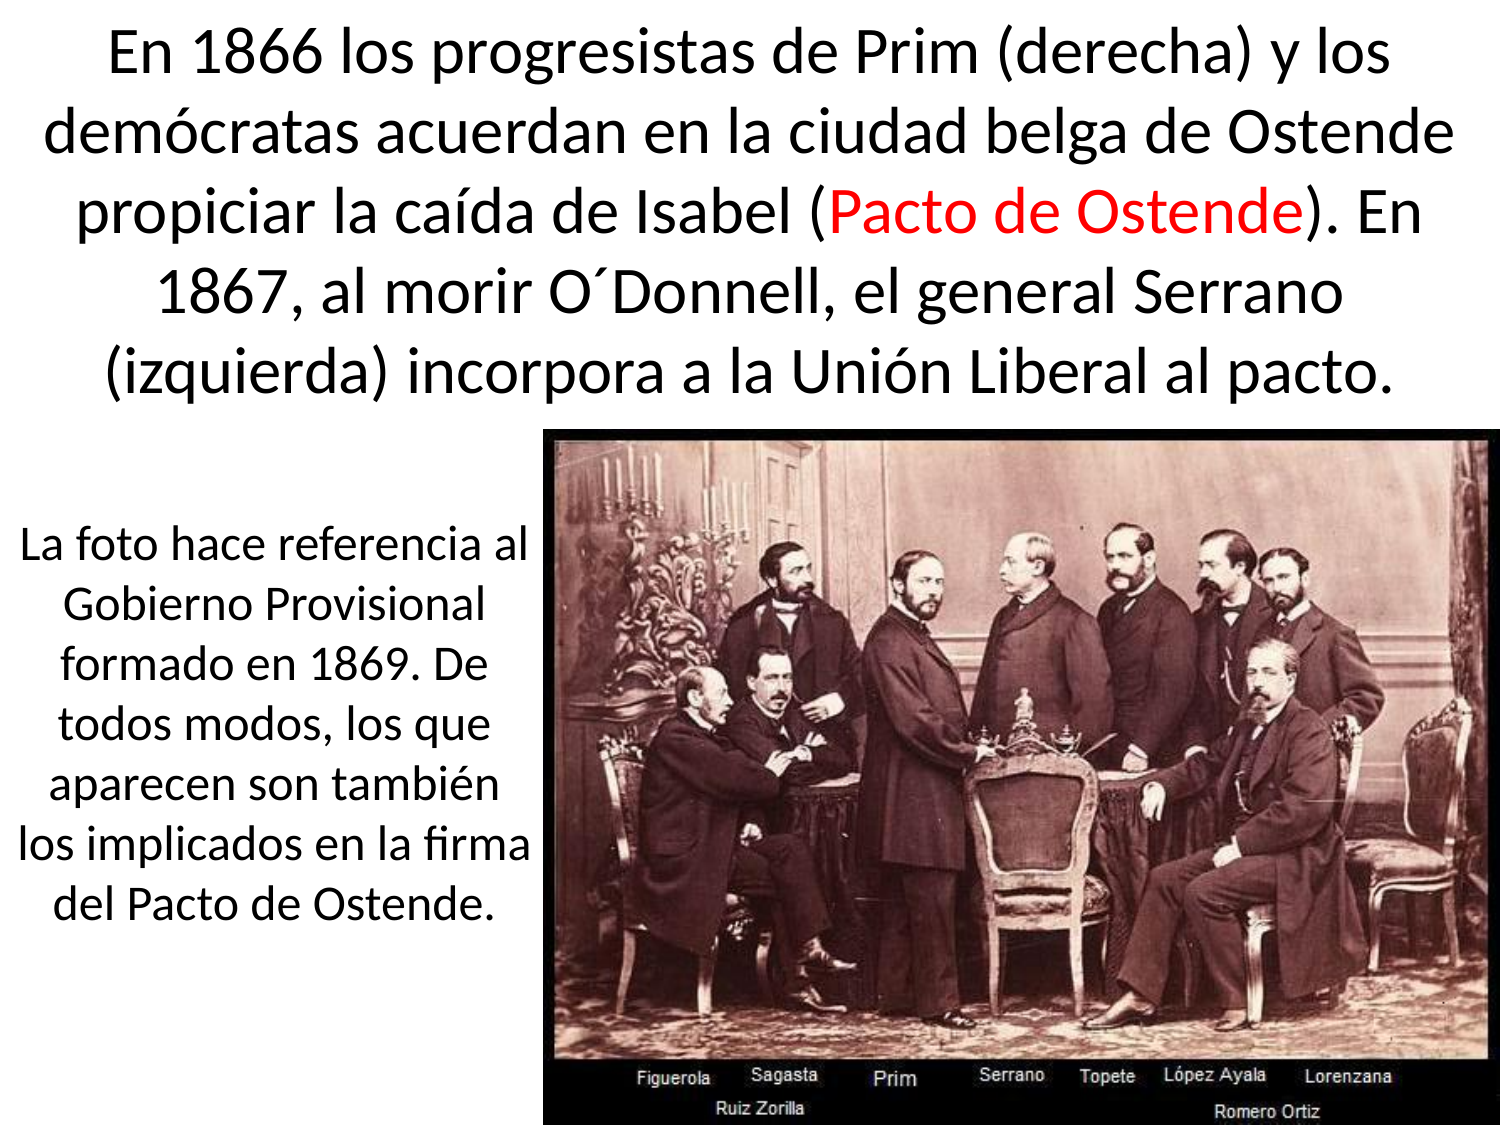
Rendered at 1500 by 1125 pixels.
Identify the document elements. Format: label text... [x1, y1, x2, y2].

picture [542, 429, 1500, 1125]
text_box En 1866 los progresistas de Prim (derecha) y los demócratas acuerdan en la ciudad belga de Ostende propiciar la caída de Isabel (Pacto de Ostende). En 1867, al morir O´Donnell, el general Serrano (izquierda) incorpora a la Unión Liberal al pacto. [0, 0, 1500, 415]
text_box La foto hace referencia al Gobierno Provisional formado en 1869. De todos modos, los que aparecen son también los implicados en la firma del Pacto de Ostende. [0, 503, 537, 939]
